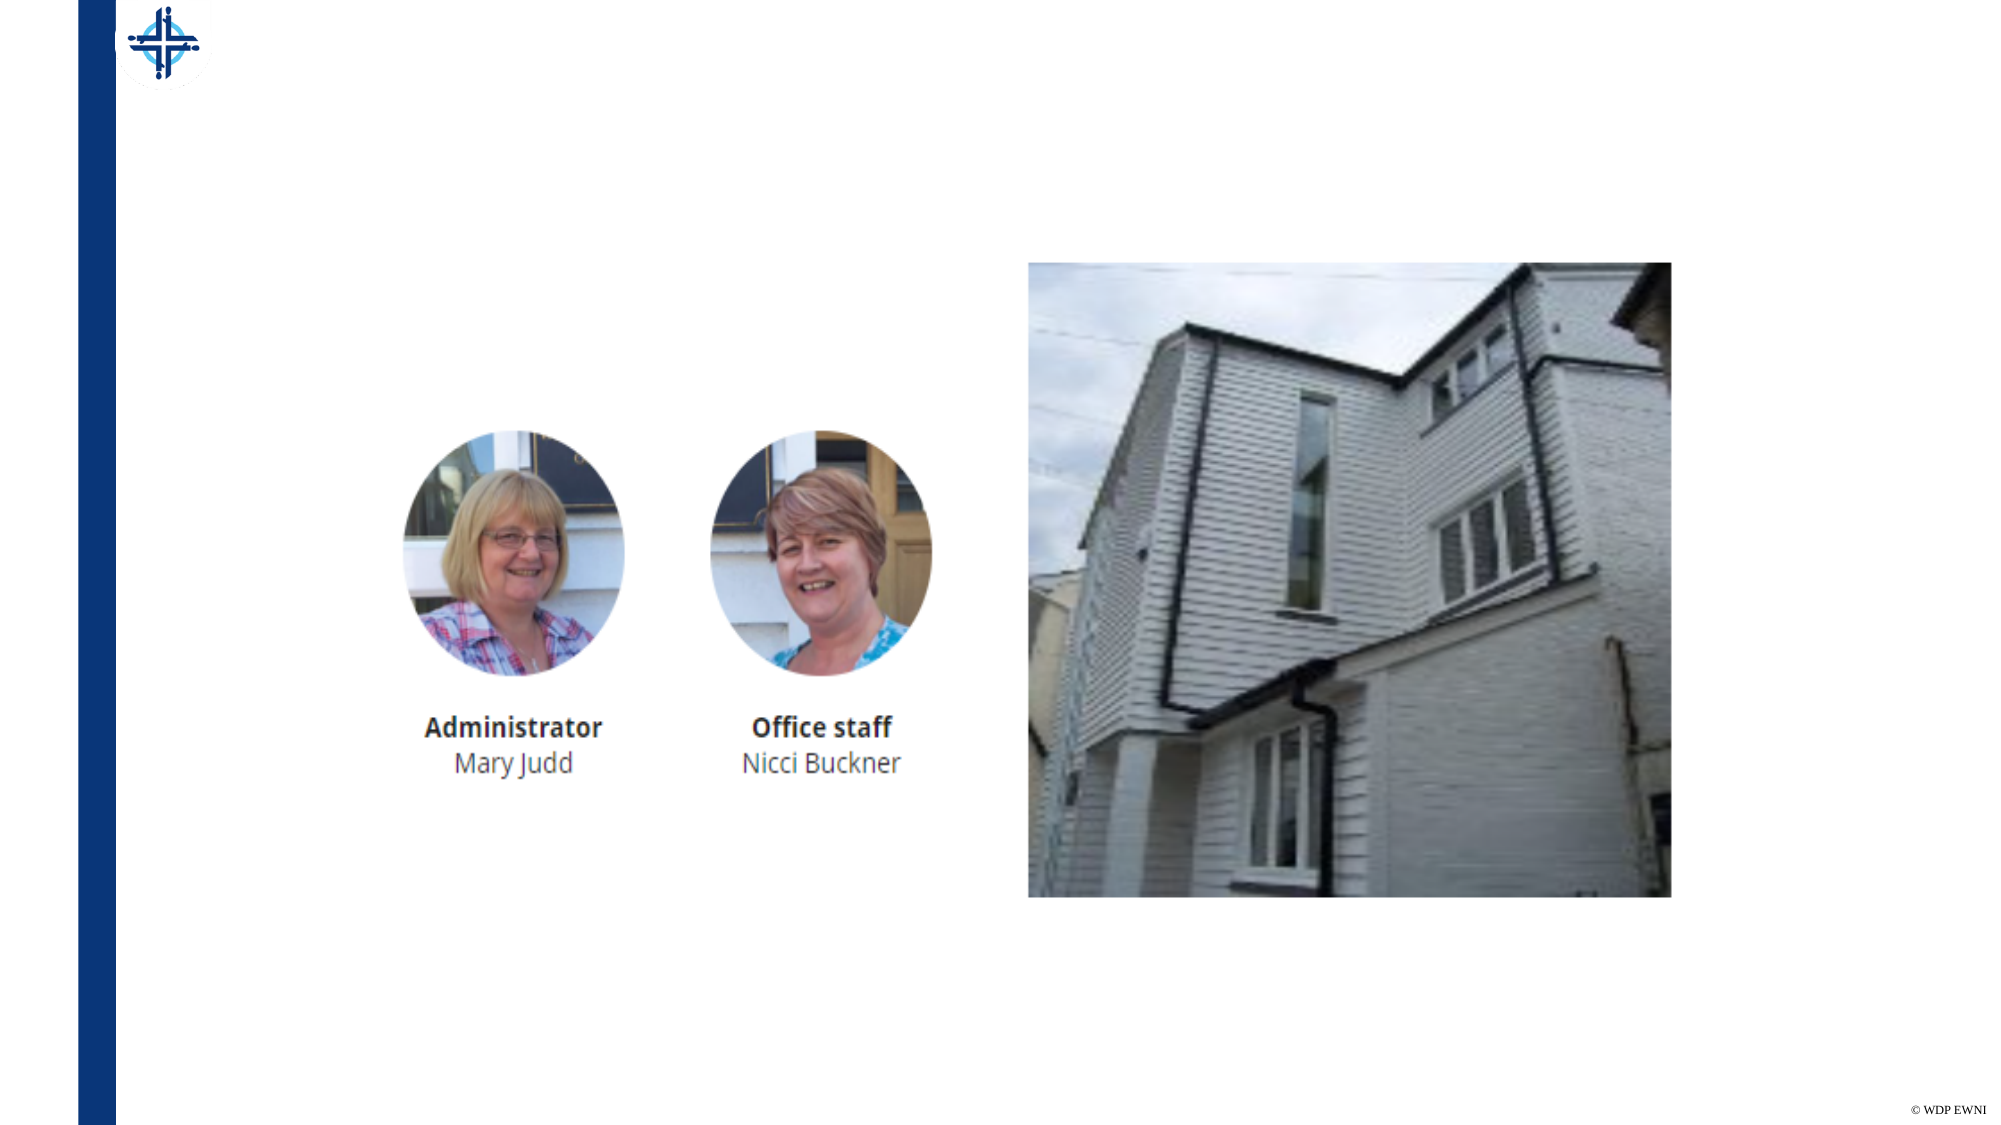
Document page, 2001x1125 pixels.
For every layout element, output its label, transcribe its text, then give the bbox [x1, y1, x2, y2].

text_box © WDP EWNI [1896, 1094, 2000, 1125]
picture [115, 0, 212, 92]
picture [362, 235, 1733, 917]
